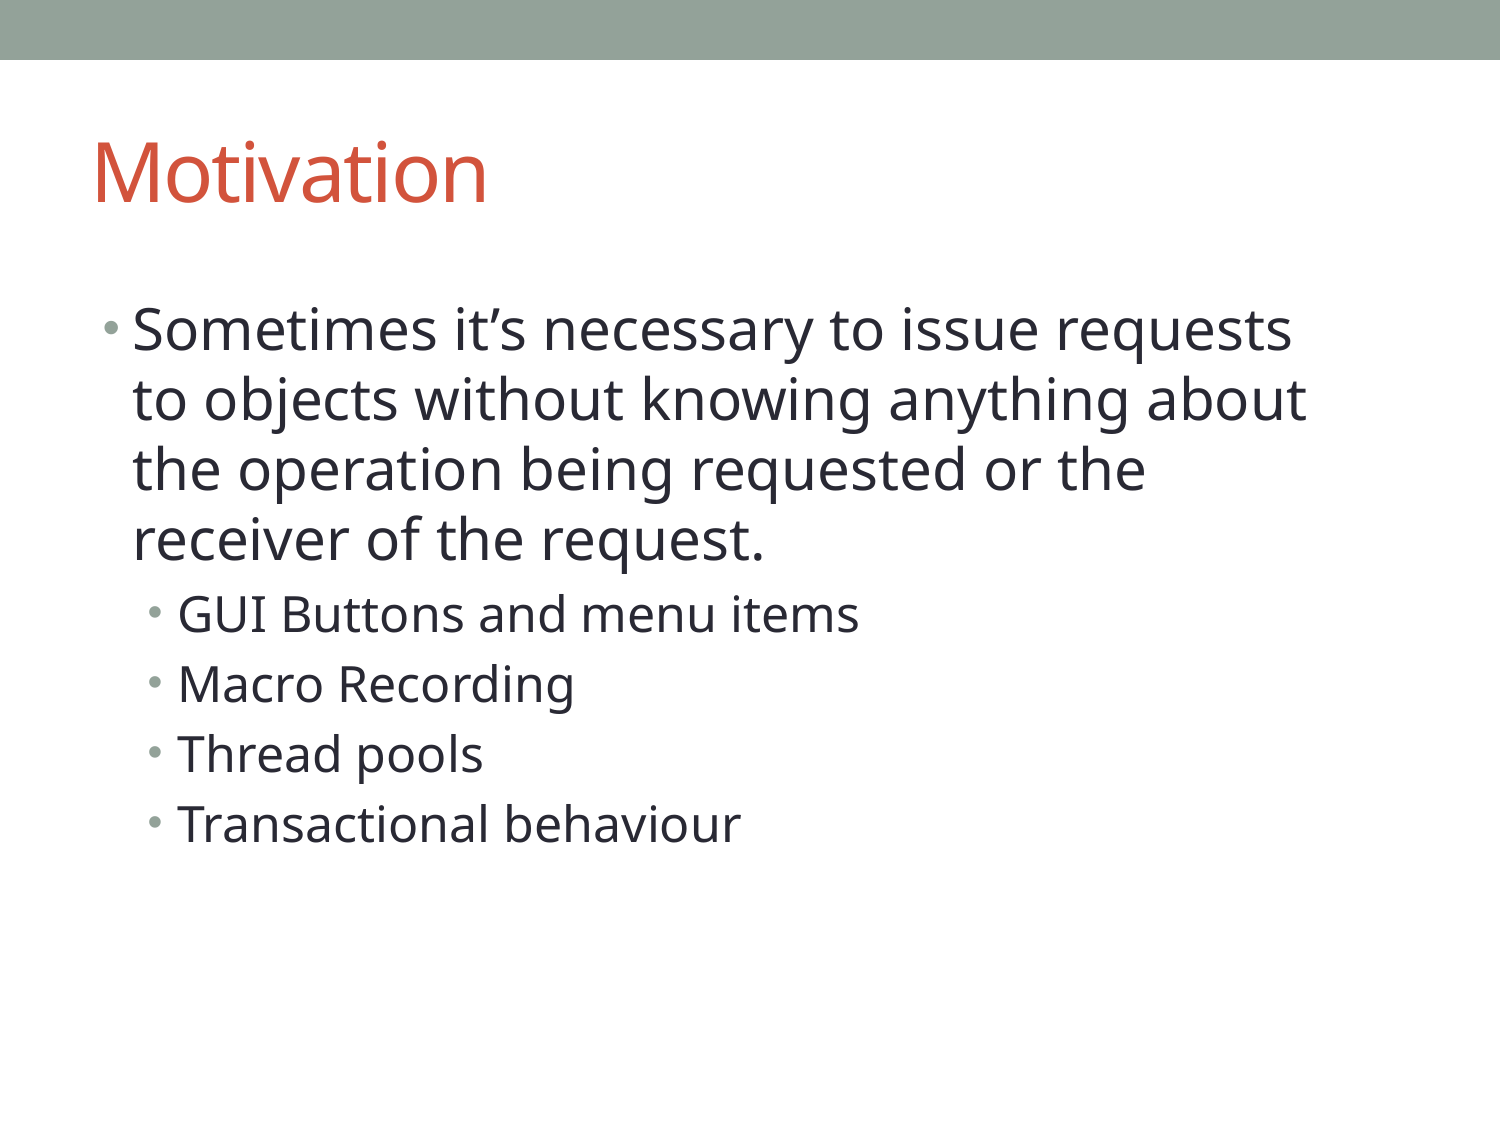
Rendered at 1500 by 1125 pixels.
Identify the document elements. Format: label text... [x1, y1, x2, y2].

list Sometimes it’s necessary to issue requests to objects without knowing anything about the operation being requested or the receiver of the request. GUI Buttons and menu items Macro Recording Thread pools Transactional behaviour [87, 284, 1350, 950]
title Motivation [75, 87, 1425, 250]
